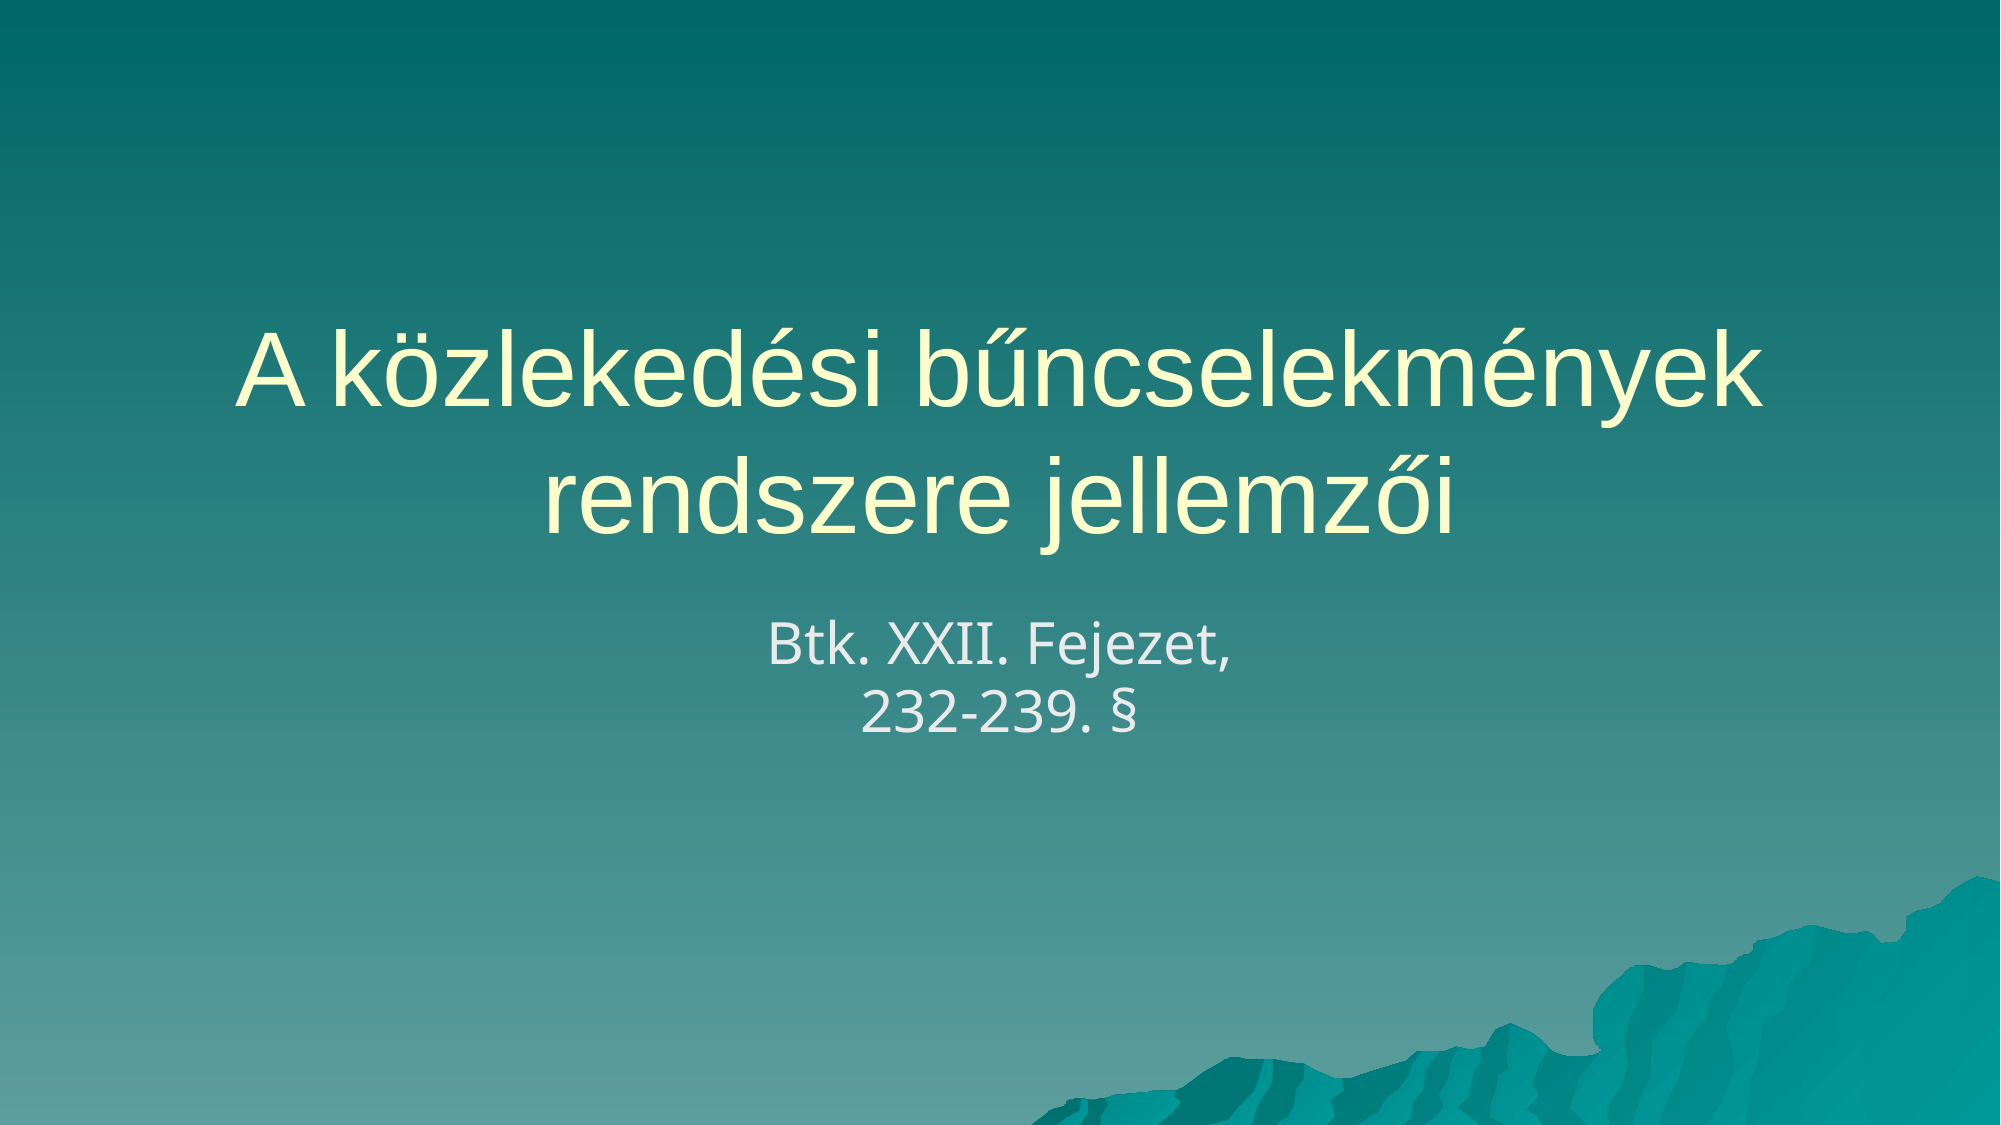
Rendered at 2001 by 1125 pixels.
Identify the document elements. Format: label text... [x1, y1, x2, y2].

subtitle Btk. XXII. Fejezet, 232-239. § [300, 612, 1700, 900]
title A közlekedési bűncselekmények rendszere jellemzői [150, 262, 1850, 563]
